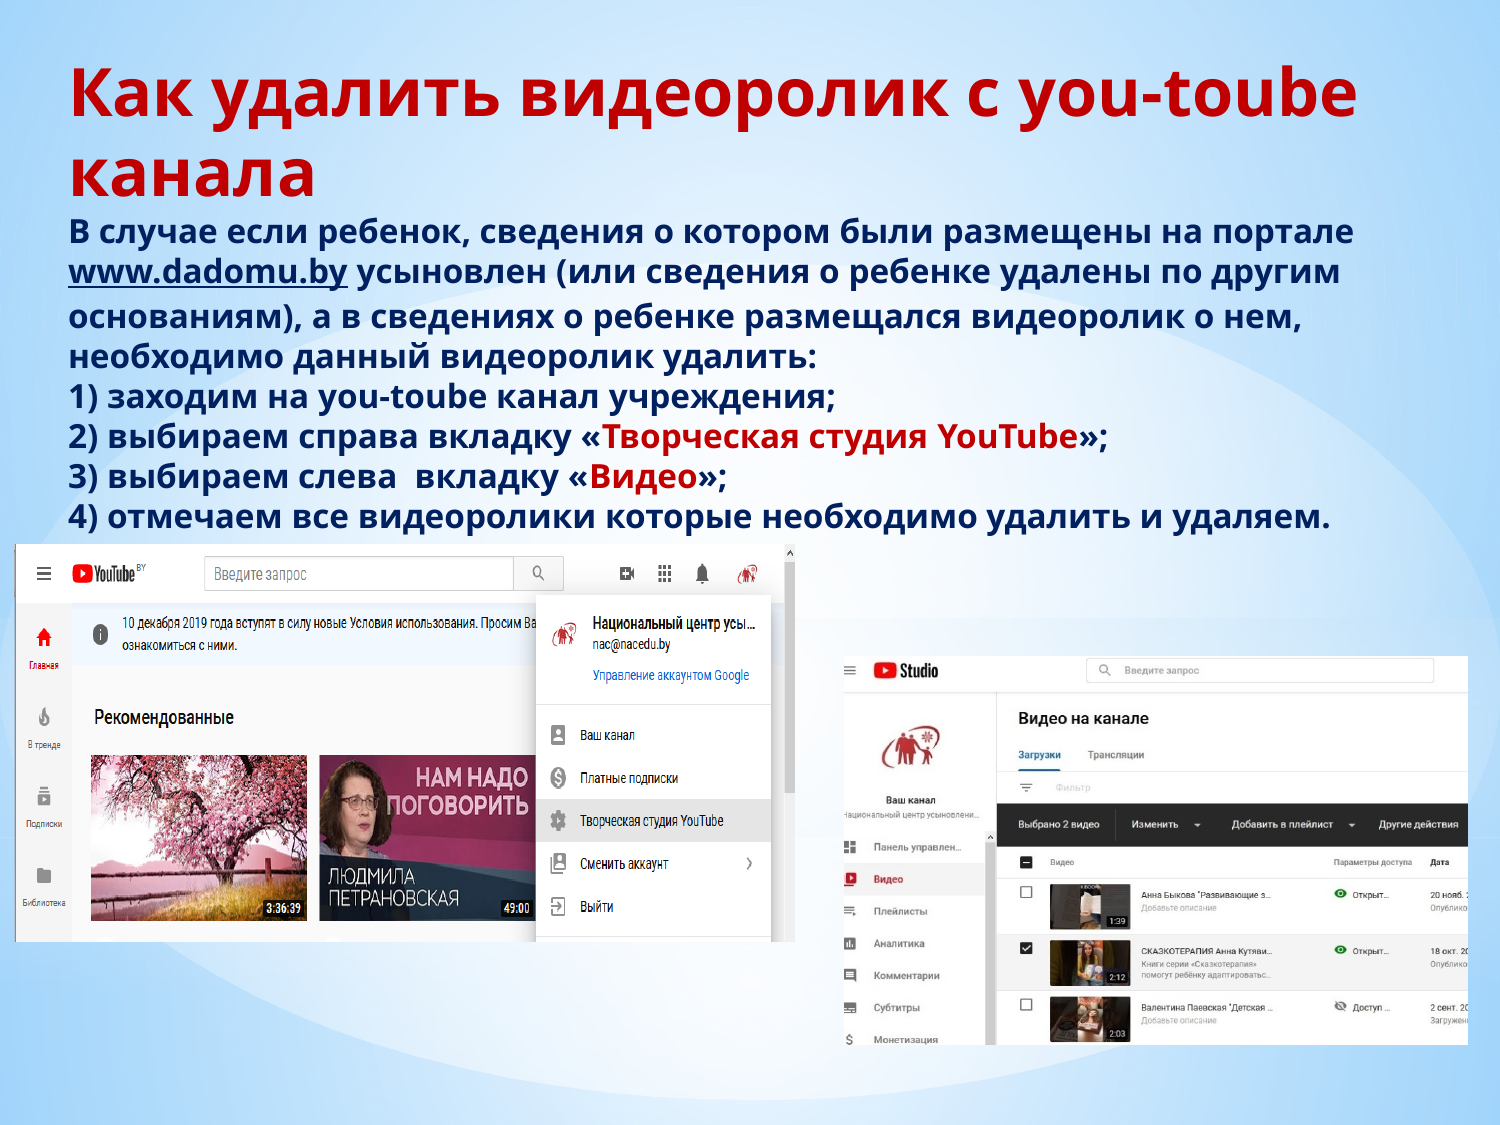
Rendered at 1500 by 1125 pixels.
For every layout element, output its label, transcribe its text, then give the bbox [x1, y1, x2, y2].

picture [14, 544, 795, 942]
picture [844, 656, 1468, 1045]
title Как удалить видеоролик с you-toube канала В случае если ребенок, сведения о котором были размещены на портале www.dadomu.by усыновлен (или сведения о ребенке удалены по другим основаниям), а в сведениях о ребенке размещался видеоролик о нем, необходимо данный видеоролик удалить: 1) заходим на you-toube канал учреждения; 2) выбираем справа вкладку «Творческая студия YouTube»; 3) выбираем слева вкладку «Видео»; 4) отмечаем все видеоролики которые необходимо удалить и удаляем. [53, 42, 1483, 232]
